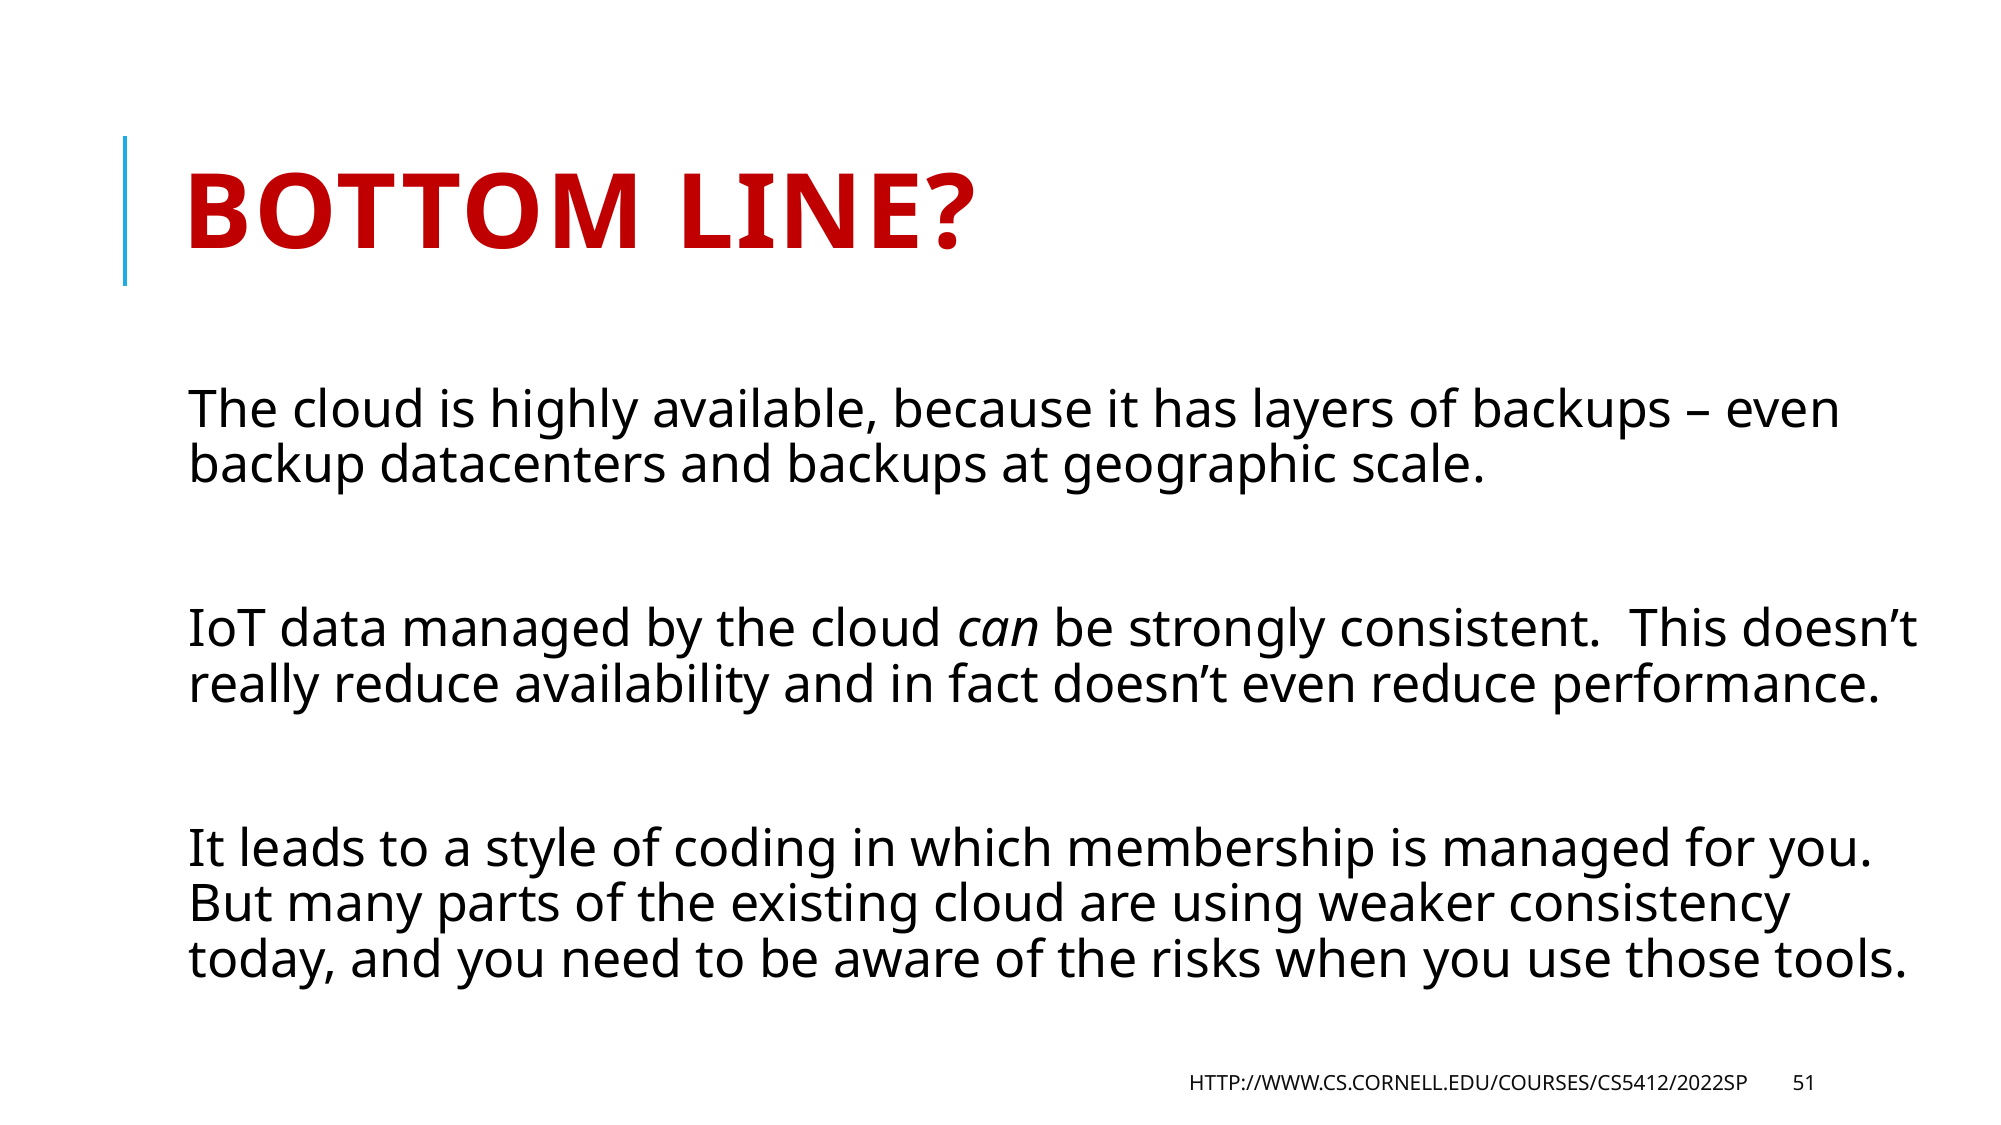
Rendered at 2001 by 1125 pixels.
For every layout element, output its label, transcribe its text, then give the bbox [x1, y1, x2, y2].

footer http://www.cs.cornell.edu/courses/cs5412/2022sp [794, 1061, 1763, 1107]
slide_number 51 [1777, 1061, 1938, 1107]
title Bottom line? [168, 96, 1938, 342]
list The cloud is highly available, because it has layers of backups – even backup datacenters and backups at geographic scale. IoT data managed by the cloud can be strongly consistent. This doesn’t really reduce availability and in fact doesn’t even reduce performance. It leads to a style of coding in which membership is managed for you. But many parts of the existing cloud are using weaker consistency today, and you need to be aware of the risks when you use those tools. [168, 375, 1938, 1035]
